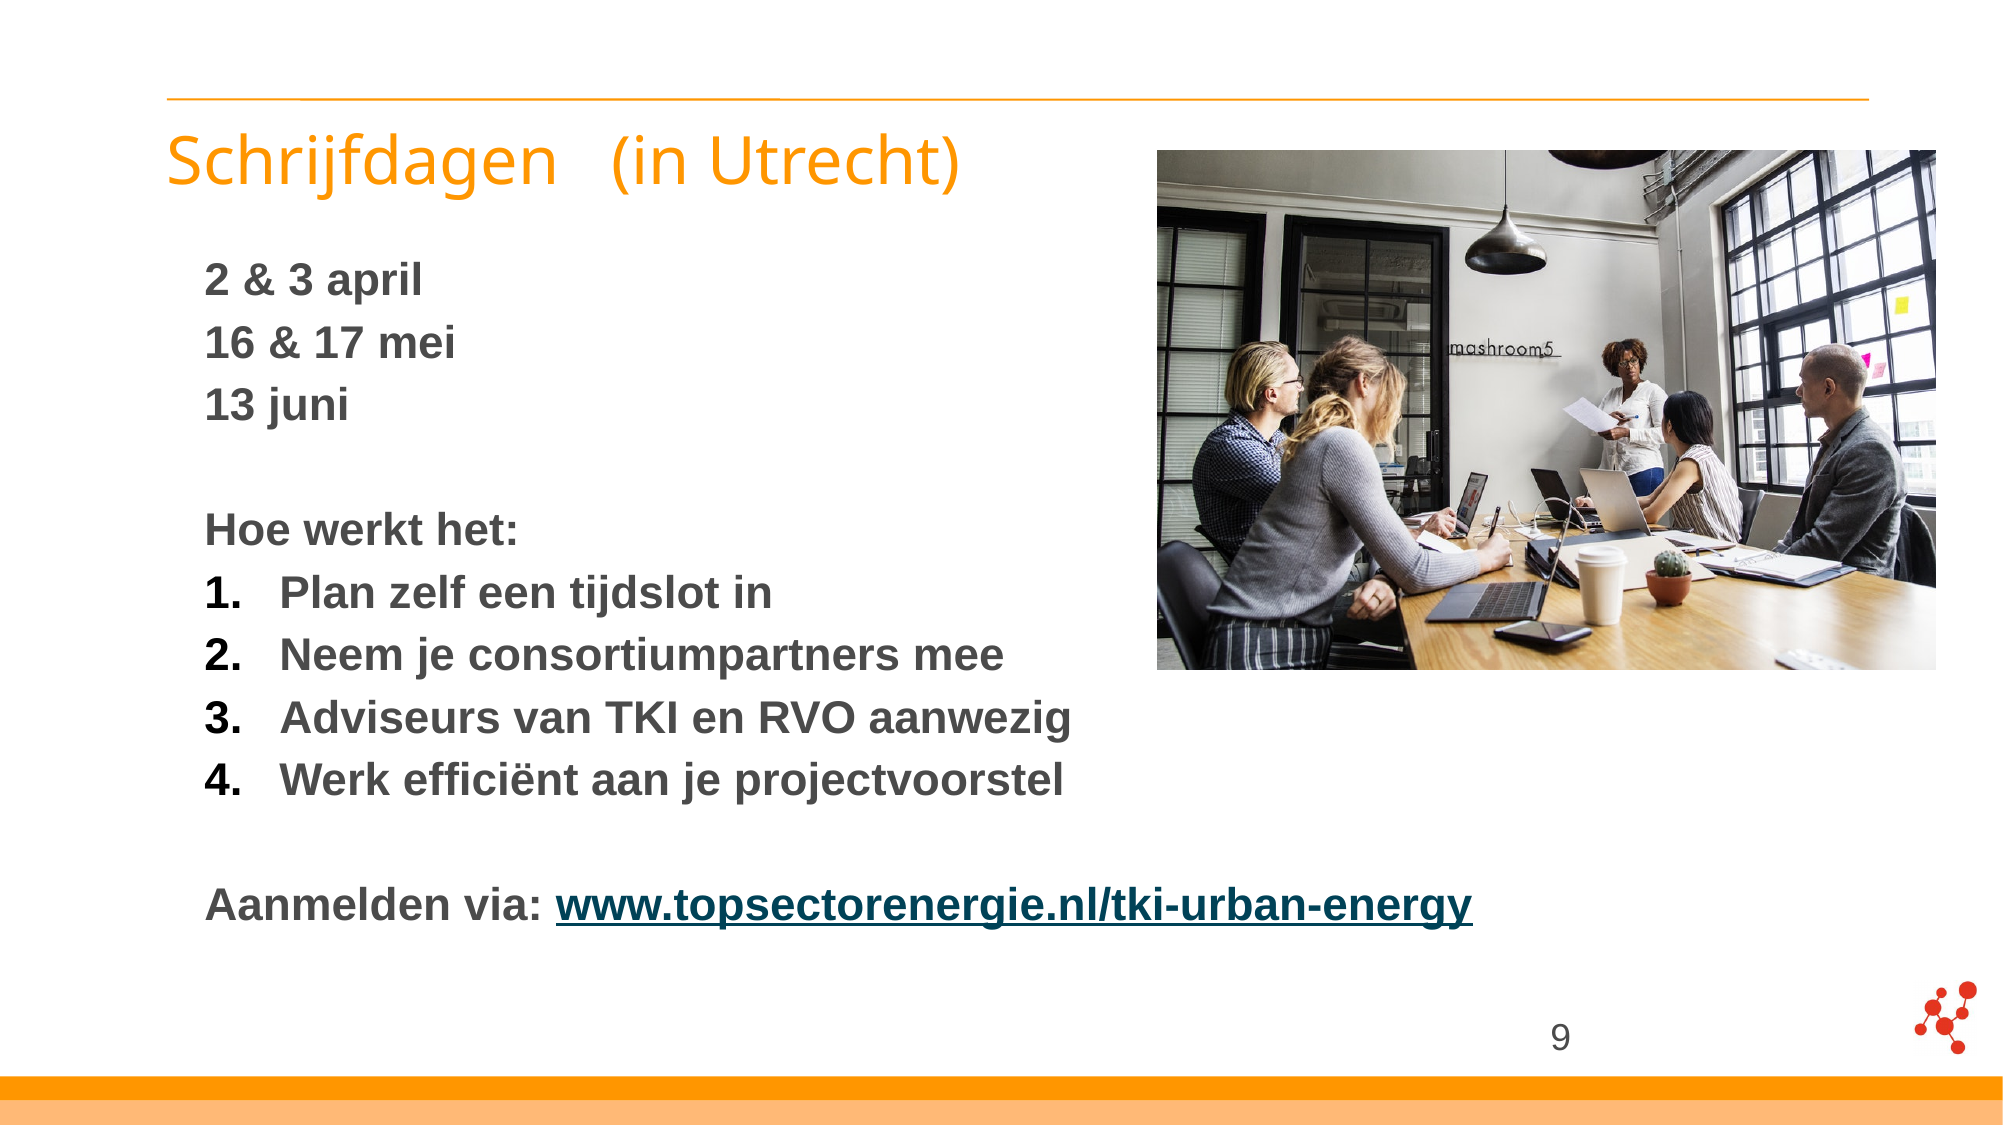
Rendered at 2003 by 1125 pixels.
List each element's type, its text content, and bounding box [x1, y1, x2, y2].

picture [1913, 980, 1977, 1056]
list 2 & 3 april 16 & 17 mei 13 juni Hoe werkt het: Plan zelf een tijdslot in Neem je consortiumpartners mee Adviseurs van TKI en RVO aanwezig Werk efficiënt aan je projectvoorstel Aanmelden via: www.topsectorenergie.nl/tki-urban-energy [166, 249, 1870, 950]
picture [1156, 150, 1937, 671]
text_box Schrijfdagen (in Utrecht) [166, 118, 1869, 225]
slide_number 9 [1535, 1004, 1936, 1065]
